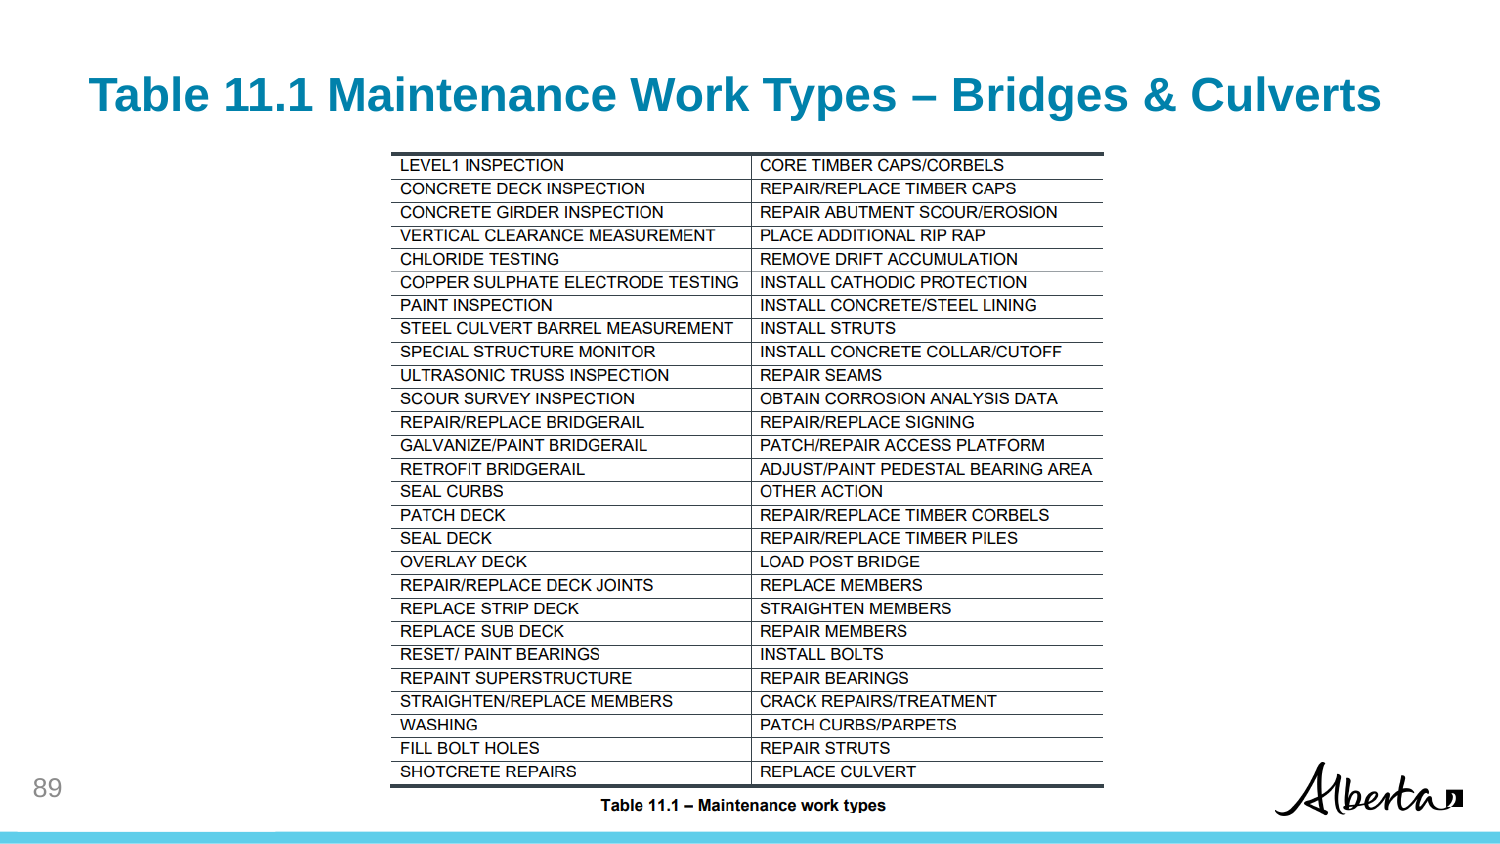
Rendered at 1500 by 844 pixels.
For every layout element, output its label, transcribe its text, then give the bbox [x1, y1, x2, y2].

slide_number 88 [17, 764, 356, 810]
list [384, 146, 1114, 813]
picture [1275, 762, 1463, 816]
title Table 11.1 Maintenance Work Types – Bridges & Culverts [88, 55, 1437, 141]
